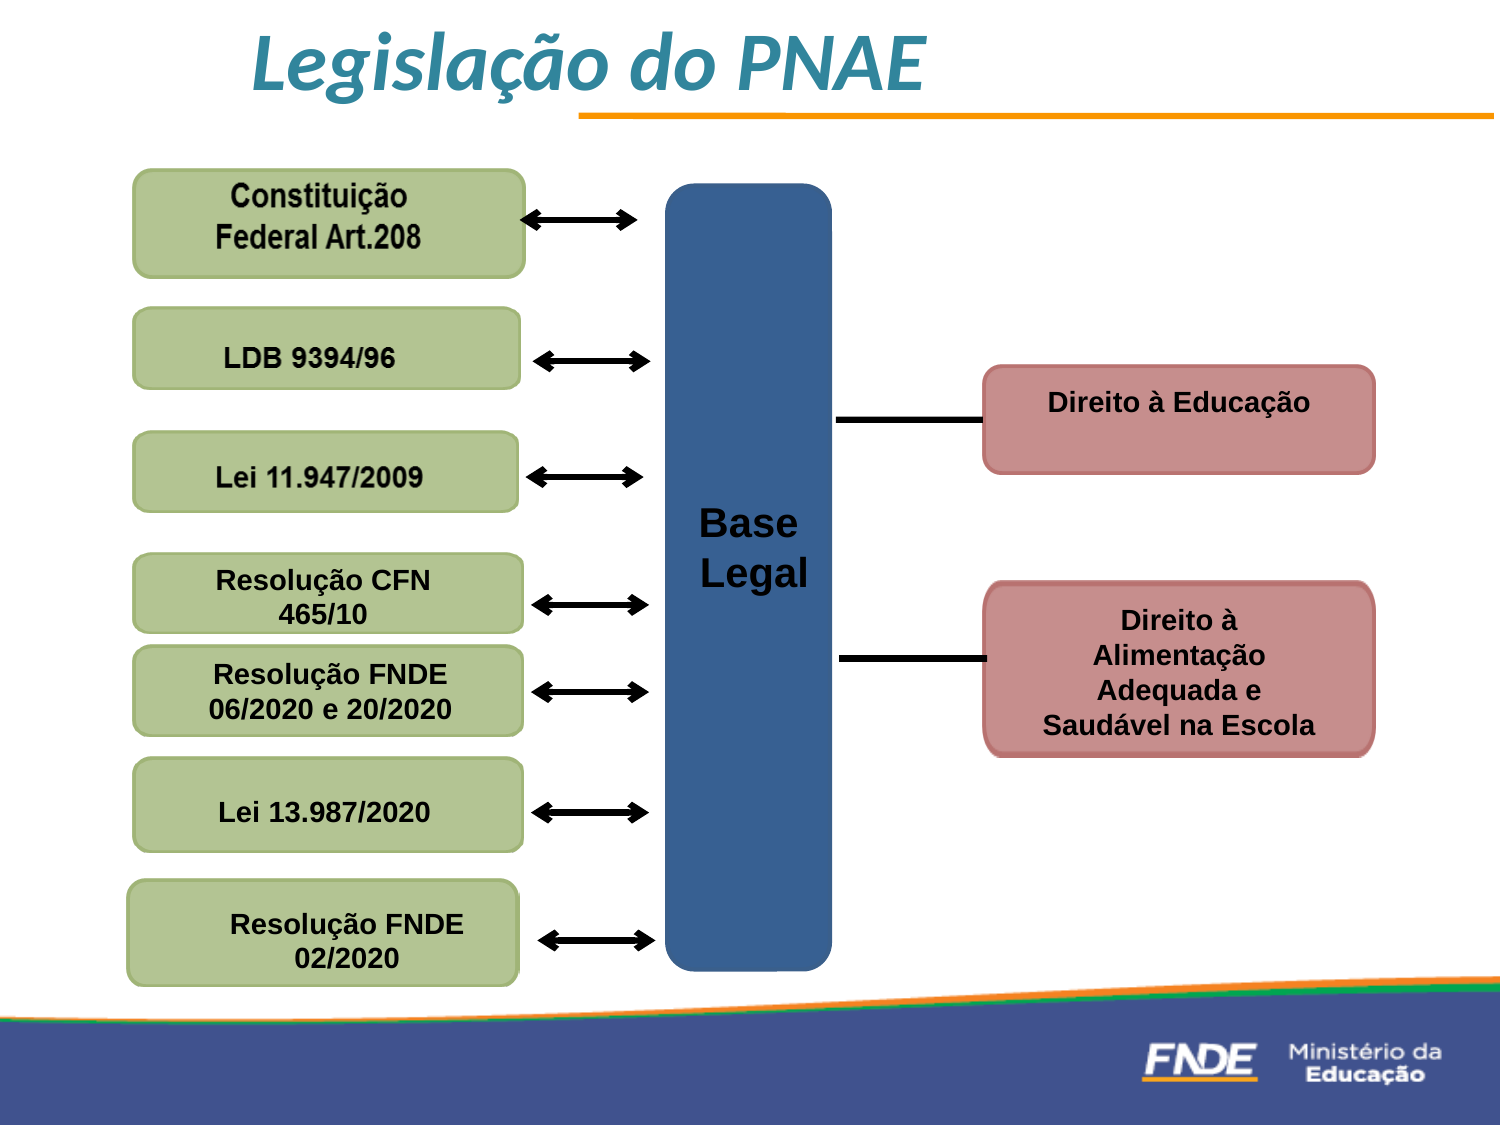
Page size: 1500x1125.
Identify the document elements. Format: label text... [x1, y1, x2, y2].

picture [839, 579, 1377, 758]
picture [132, 644, 524, 738]
picture [132, 756, 525, 853]
text_box [665, 604, 833, 968]
picture [132, 165, 526, 420]
picture [982, 364, 1377, 476]
picture [0, 878, 1500, 1125]
text_box Legislação do PNAE [161, 0, 1433, 115]
picture [132, 552, 524, 635]
text_box [665, 183, 833, 453]
text_box Base Legal [597, 453, 912, 604]
picture [132, 430, 519, 513]
